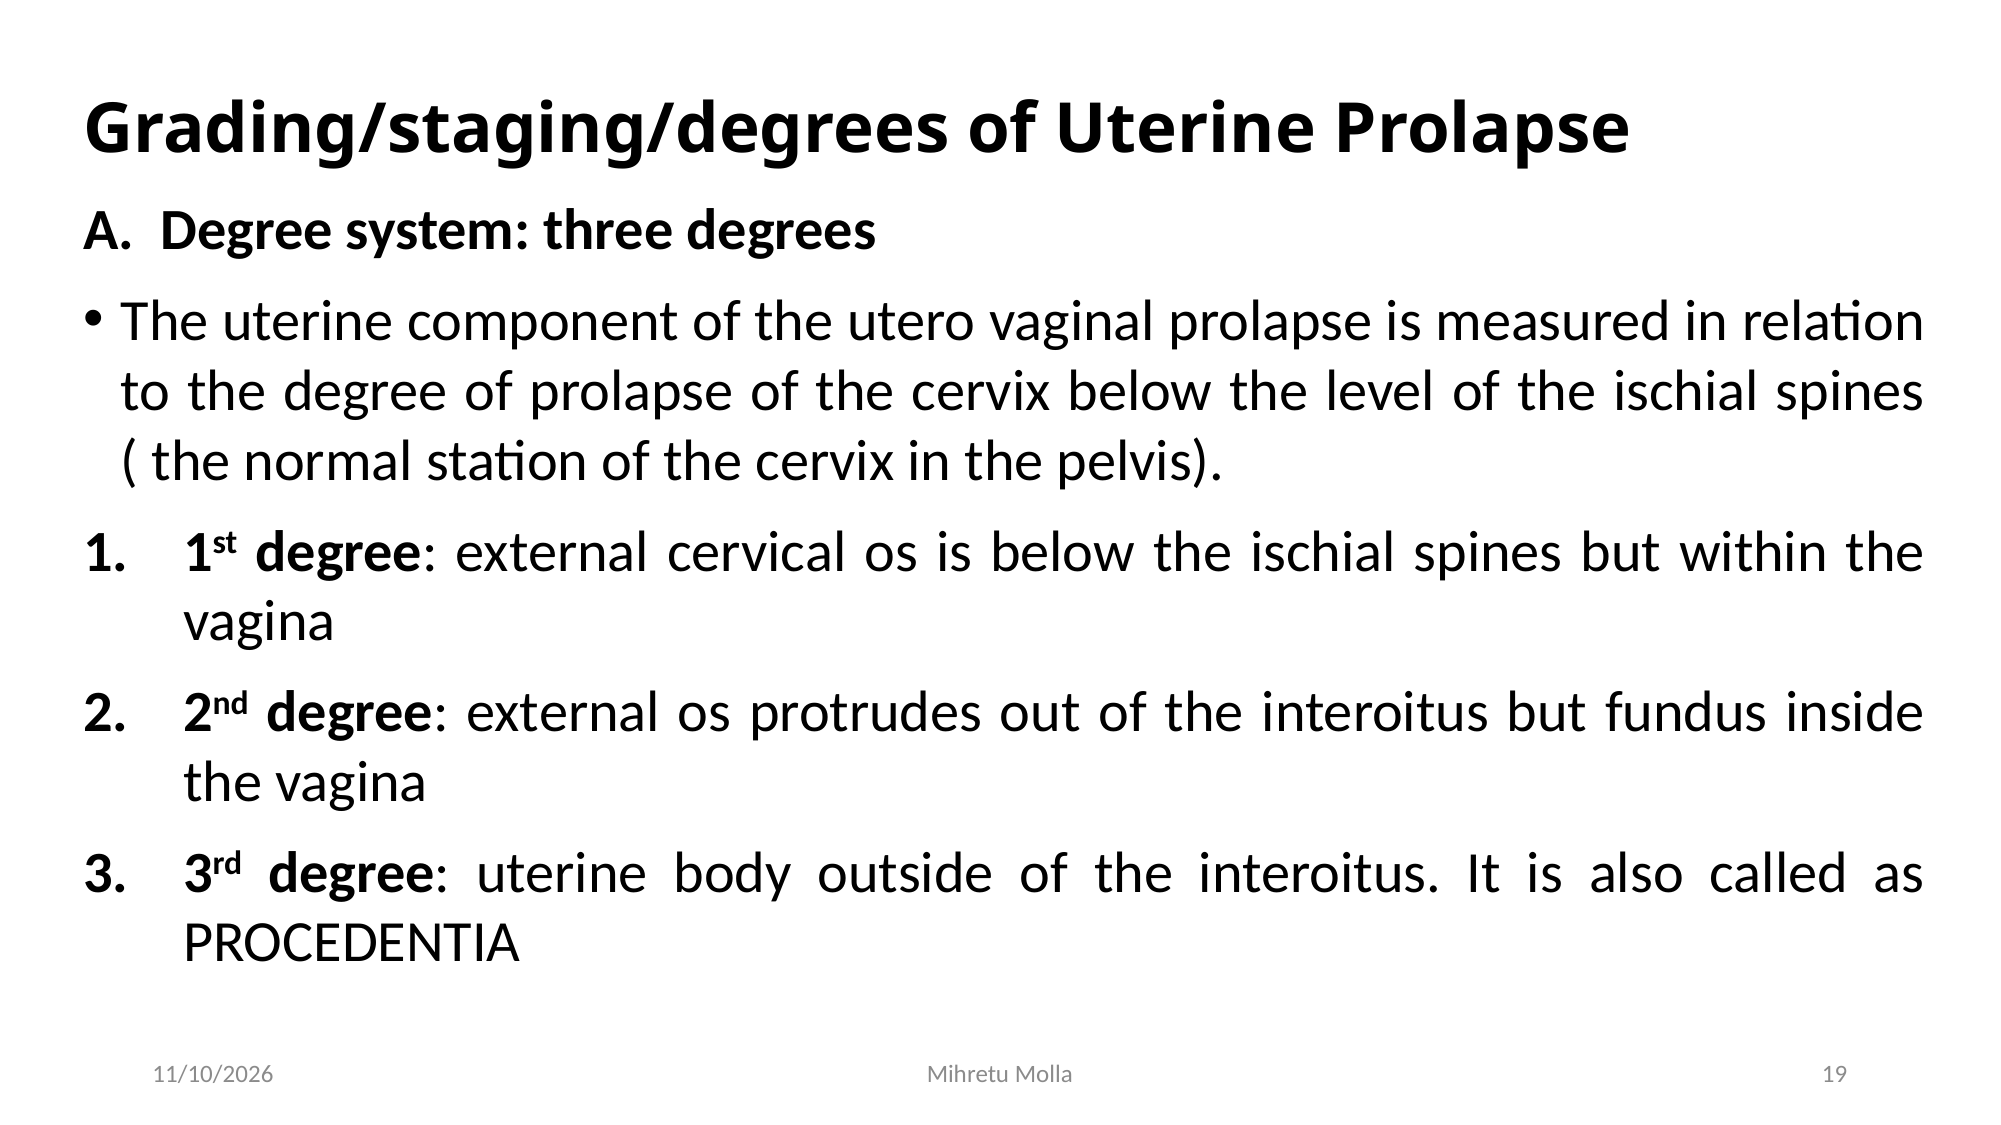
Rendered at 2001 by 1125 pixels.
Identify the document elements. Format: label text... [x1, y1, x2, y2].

title Grading/staging/degrees of Uterine Prolapse [68, 59, 1863, 184]
slide_number 19 [1412, 1042, 1863, 1103]
footer Mihretu Molla [662, 1042, 1338, 1103]
list A. Degree system: three degrees The uterine component of the utero vaginal prolapse is measured in relation to the degree of prolapse of the cervix below the level of the ischial spines ( the normal station of the cervix in the pelvis). 1st degree: external cervical os is below the ischial spines but within the vagina 2nd degree: external os protrudes out of the interoitus but fundus inside the vagina 3rd degree: uterine body outside of the interoitus. It is also called as PROCEDENTIA [68, 184, 1941, 1085]
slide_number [137, 1042, 588, 1103]
